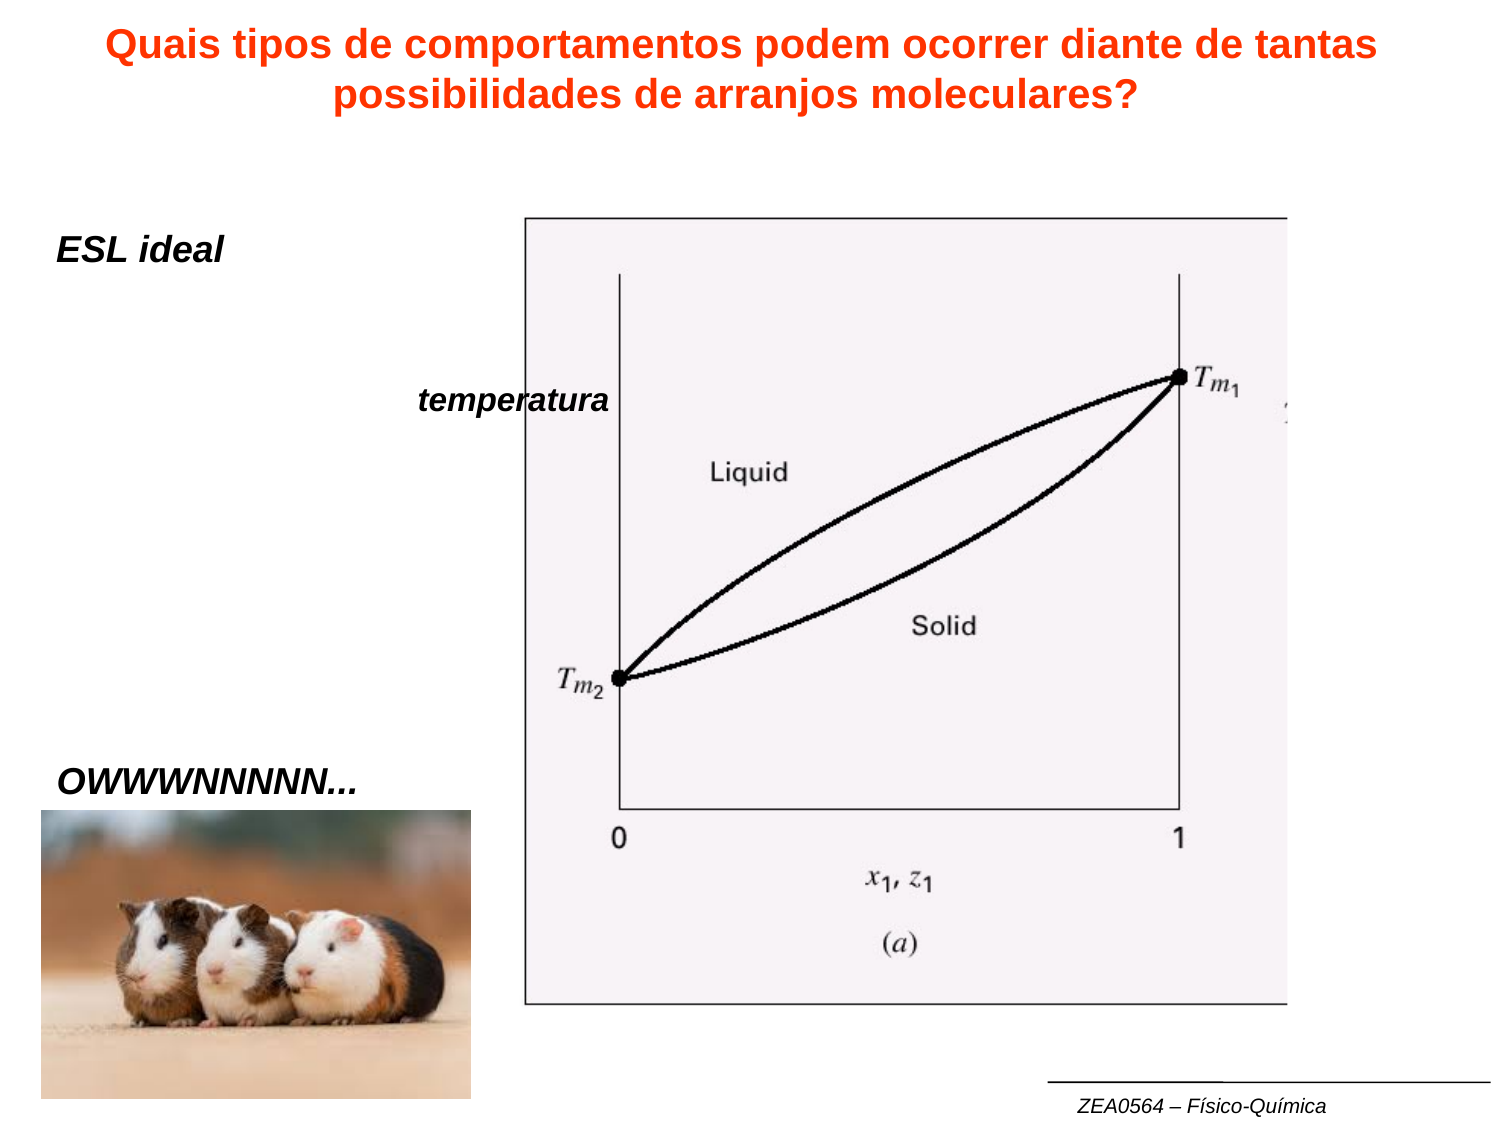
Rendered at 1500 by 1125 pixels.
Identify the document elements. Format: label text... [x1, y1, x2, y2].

picture [513, 67, 1288, 1031]
text_box temperatura [402, 370, 508, 426]
text_box ESL ideal [41, 217, 508, 278]
text_box Quais tipos de comportamentos podem ocorrer diante de tantas possibilidades de arranjos moleculares? [90, 9, 1394, 125]
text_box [41, 749, 858, 1099]
